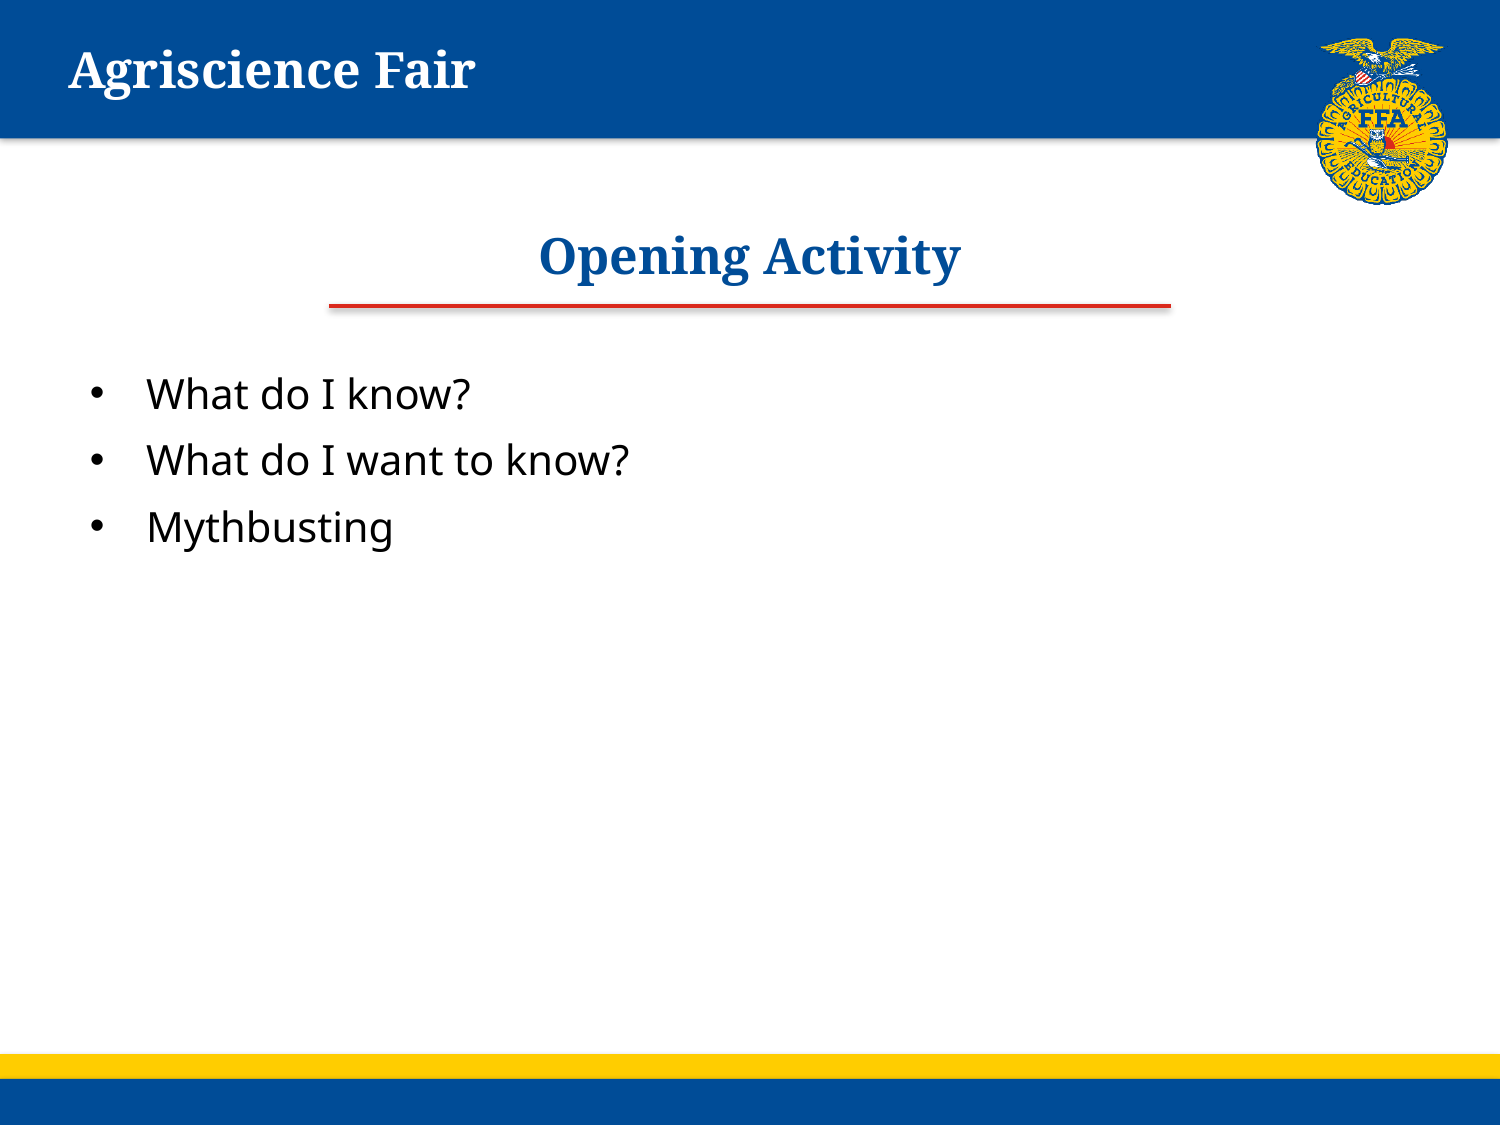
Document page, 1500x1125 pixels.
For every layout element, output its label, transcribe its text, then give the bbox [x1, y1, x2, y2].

title Agriscience Fair [53, 31, 1404, 193]
picture [1291, 12, 1472, 229]
list Opening Activity [358, 217, 1142, 360]
list What do I know? What do I want to know? Mythbusting [75, 360, 1425, 1005]
